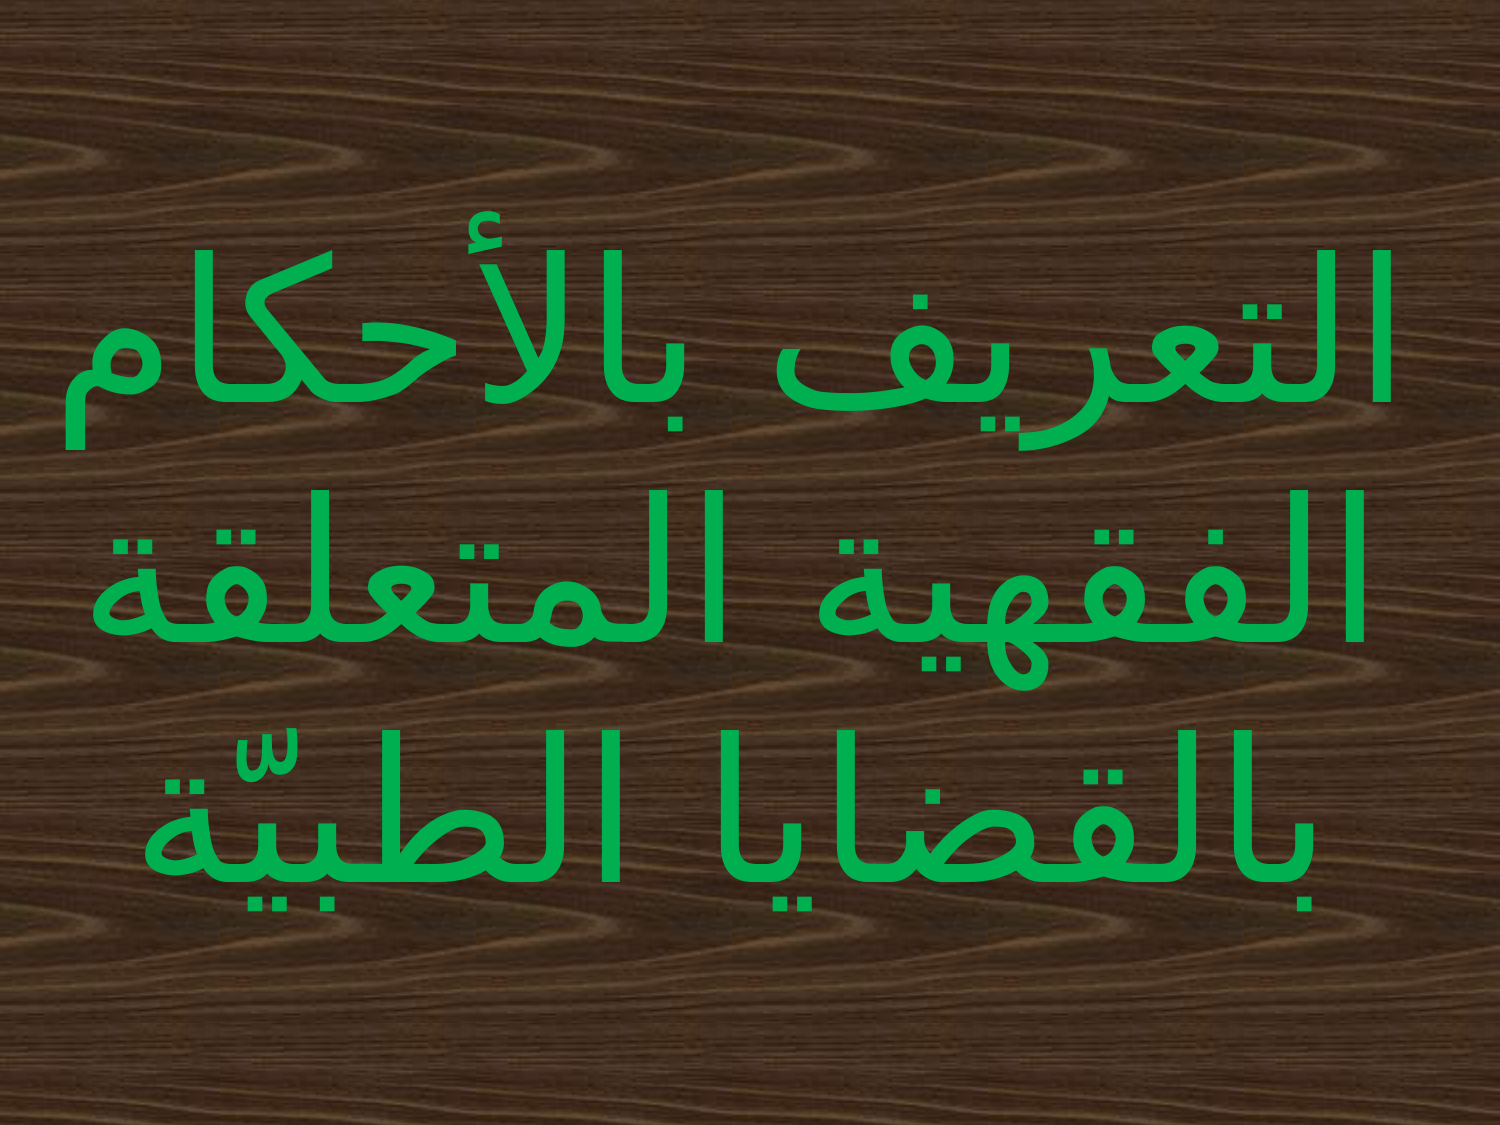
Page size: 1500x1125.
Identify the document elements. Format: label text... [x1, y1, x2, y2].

title التعريف بالأحكام الفقهية المتعلقة بالقضايا الطبيّة [0, 0, 1500, 1125]
